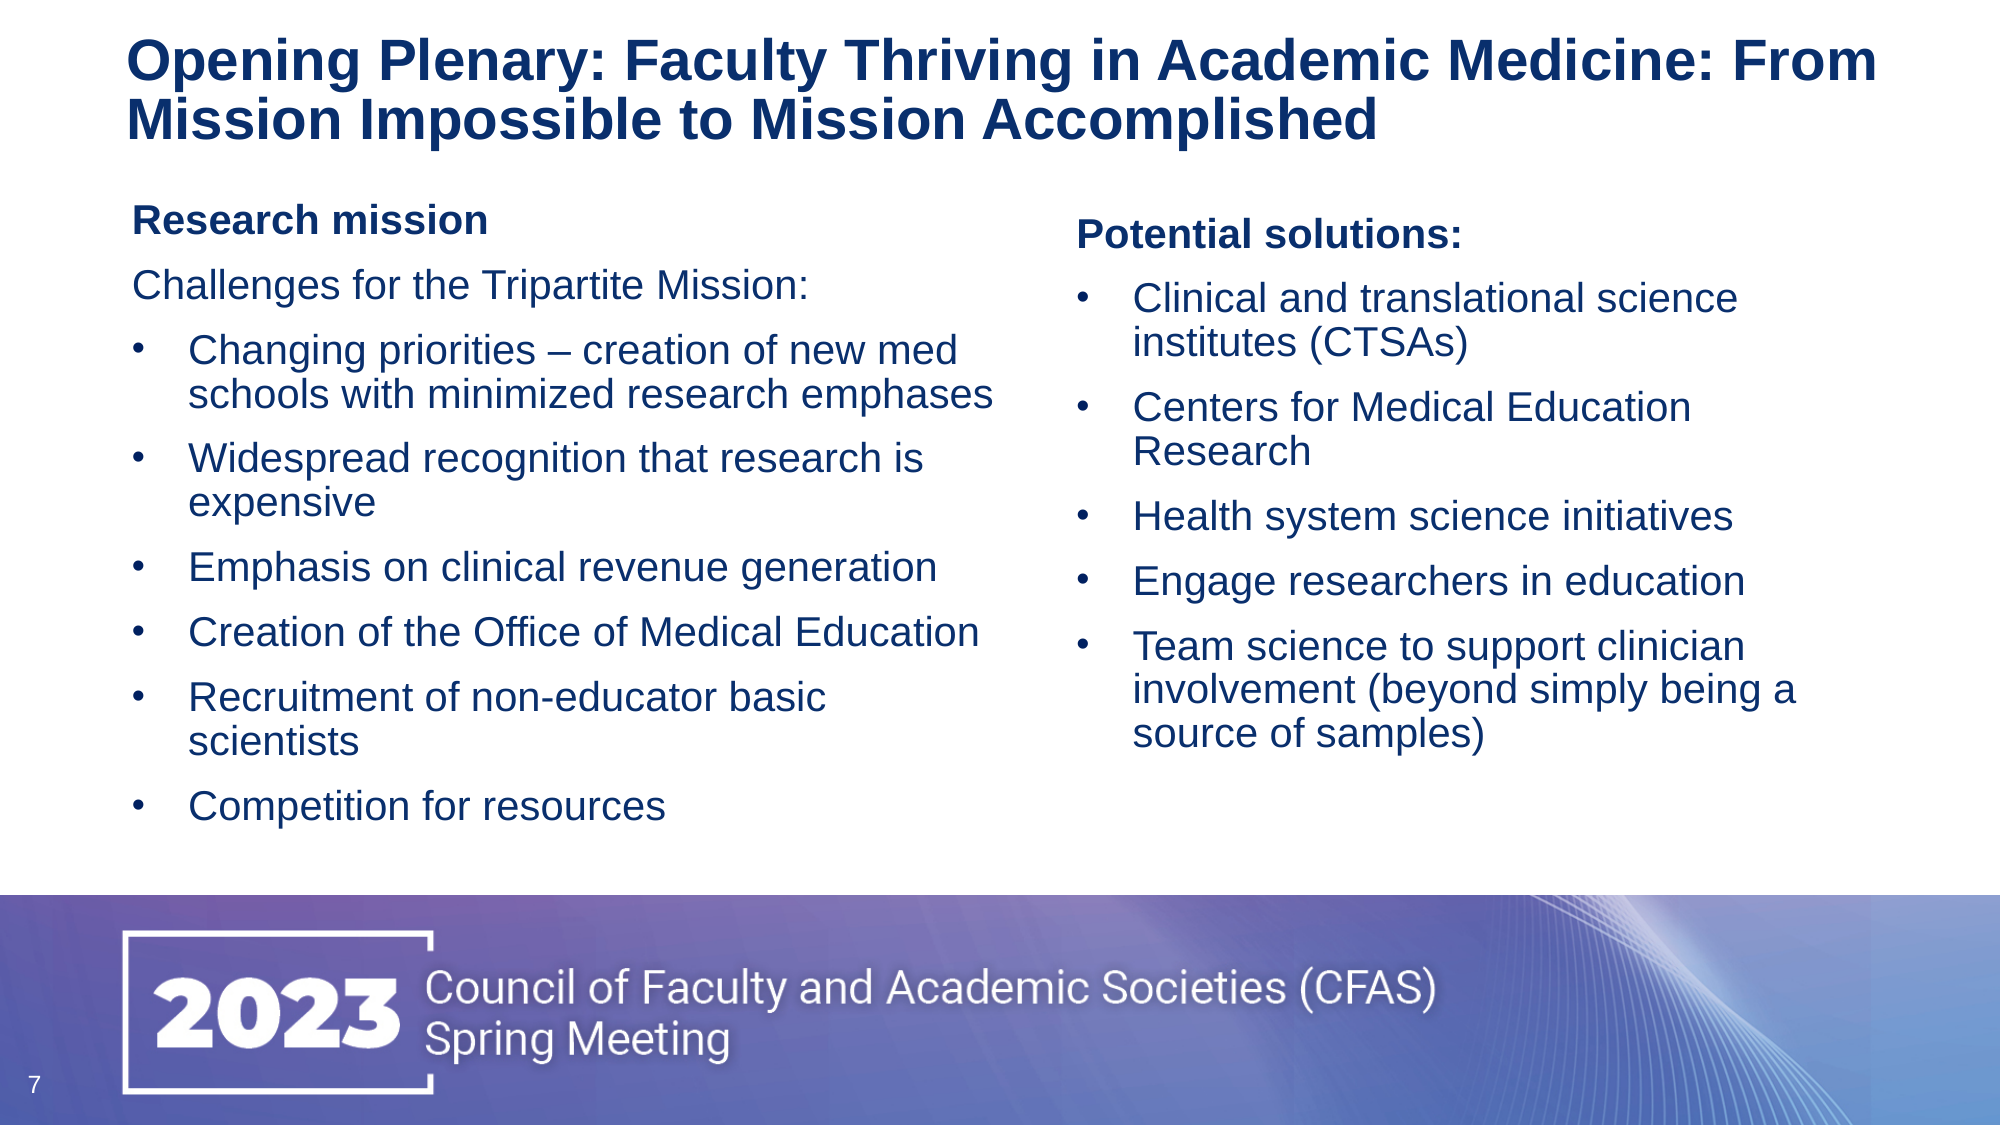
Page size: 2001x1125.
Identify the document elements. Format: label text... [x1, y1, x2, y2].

picture [0, 895, 2000, 1125]
slide_number 7 [12, 1053, 99, 1113]
list Research mission Challenges for the Tripartite Mission: Changing priorities – creation of new med schools with minimized research emphases Widespread recognition that research is expensive Emphasis on clinical revenue generation Creation of the Office of Medical Education Recruitment of non-educator basic scientists Competition for resources [131, 199, 1000, 982]
text_box Potential solutions: Clinical and translational science institutes (CTSAs) Centers for Medical Education Research Health system science initiatives Engage researchers in education Team science to support clinician involvement (beyond simply being a source of samples) [1061, 199, 1896, 765]
title Opening Plenary: Faculty Thriving in Academic Medicine: From Mission Impossible to Mission Accomplished [125, 49, 1961, 152]
